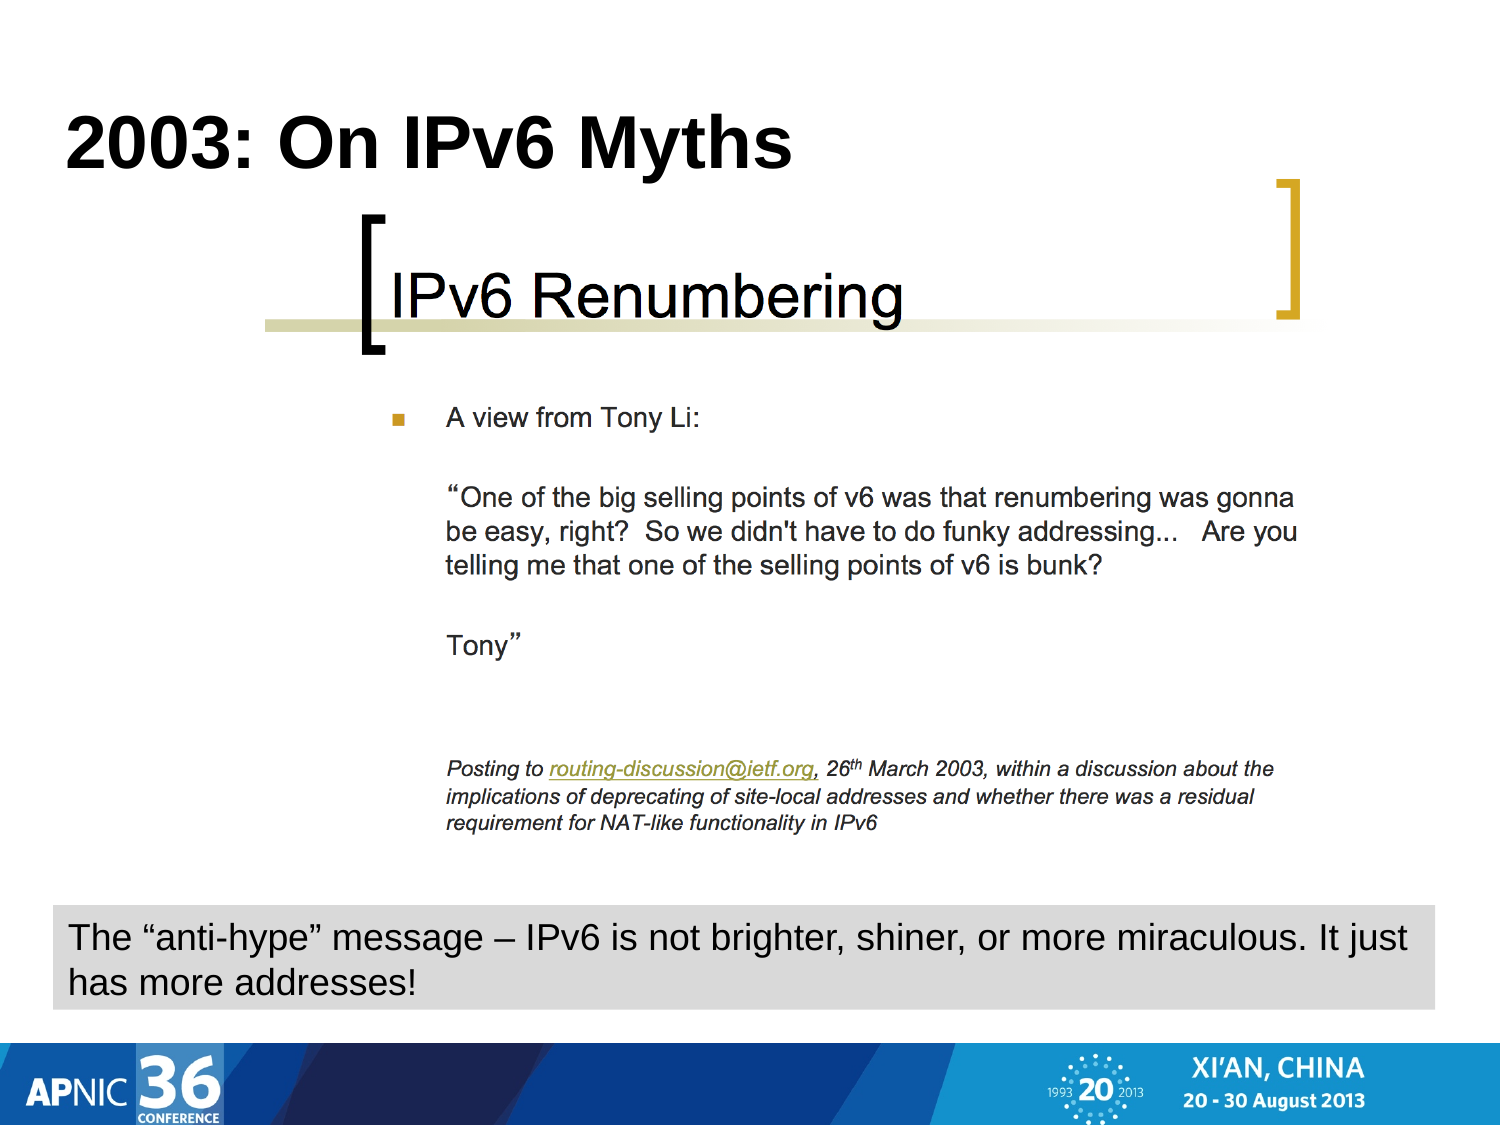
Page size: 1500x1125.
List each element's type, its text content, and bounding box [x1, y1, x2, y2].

picture [265, 150, 1377, 990]
text_box The “anti-hype” message – IPv6 is not brighter, shiner, or more miraculous. It just has more addresses! [53, 905, 1436, 1010]
picture [0, 1043, 1500, 1125]
title 2003: On IPv6 Myths [64, 45, 1436, 233]
